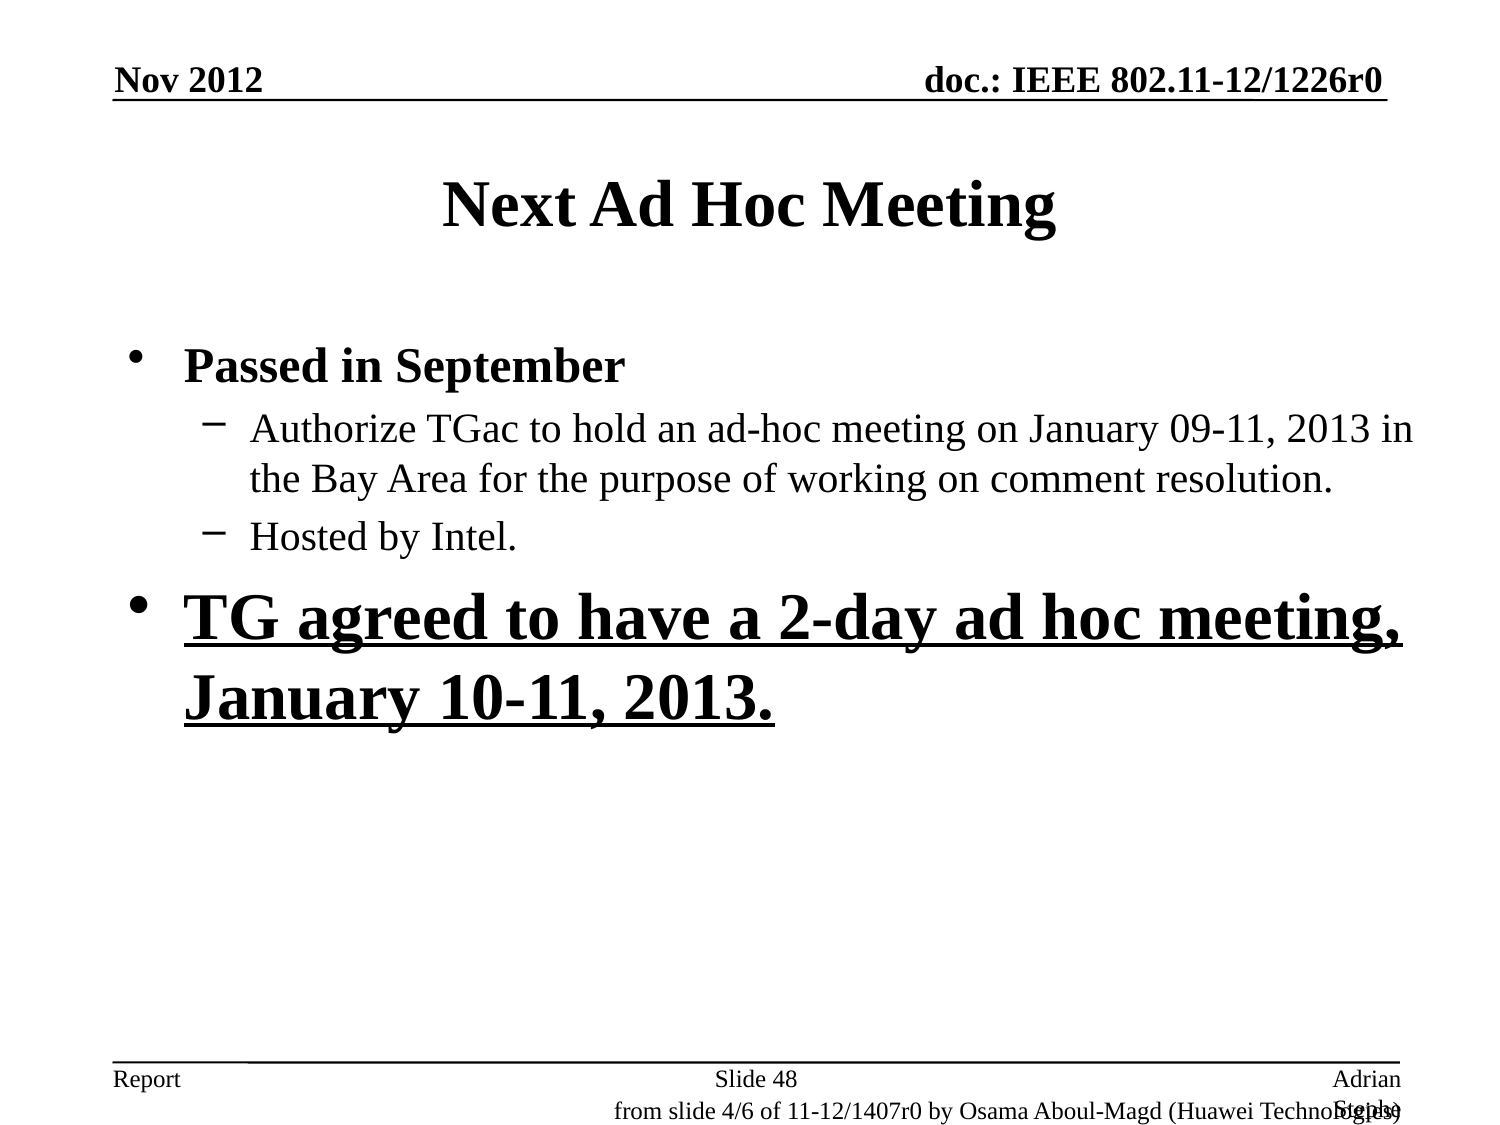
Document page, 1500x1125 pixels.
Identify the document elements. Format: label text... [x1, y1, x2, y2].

list Passed in September Authorize TGac to hold an ad-hoc meeting on January 09-11, 2013 in the Bay Area for the purpose of working on comment resolution. Hosted by Intel. TG agreed to have a 2-day ad hoc meeting, January 10-11, 2013. [112, 324, 1438, 1000]
footer Adrian Stephens, Intel Corporation [1324, 1061, 1402, 1087]
text_box from slide 4/6 of 11-12/1407r0 by Osama Aboul-Magd (Huawei Technologies) [343, 1087, 1417, 1125]
title Next Ad Hoc Meeting [112, 112, 1388, 288]
slide_number Slide 48 [712, 1061, 800, 1087]
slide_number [114, 54, 374, 101]
